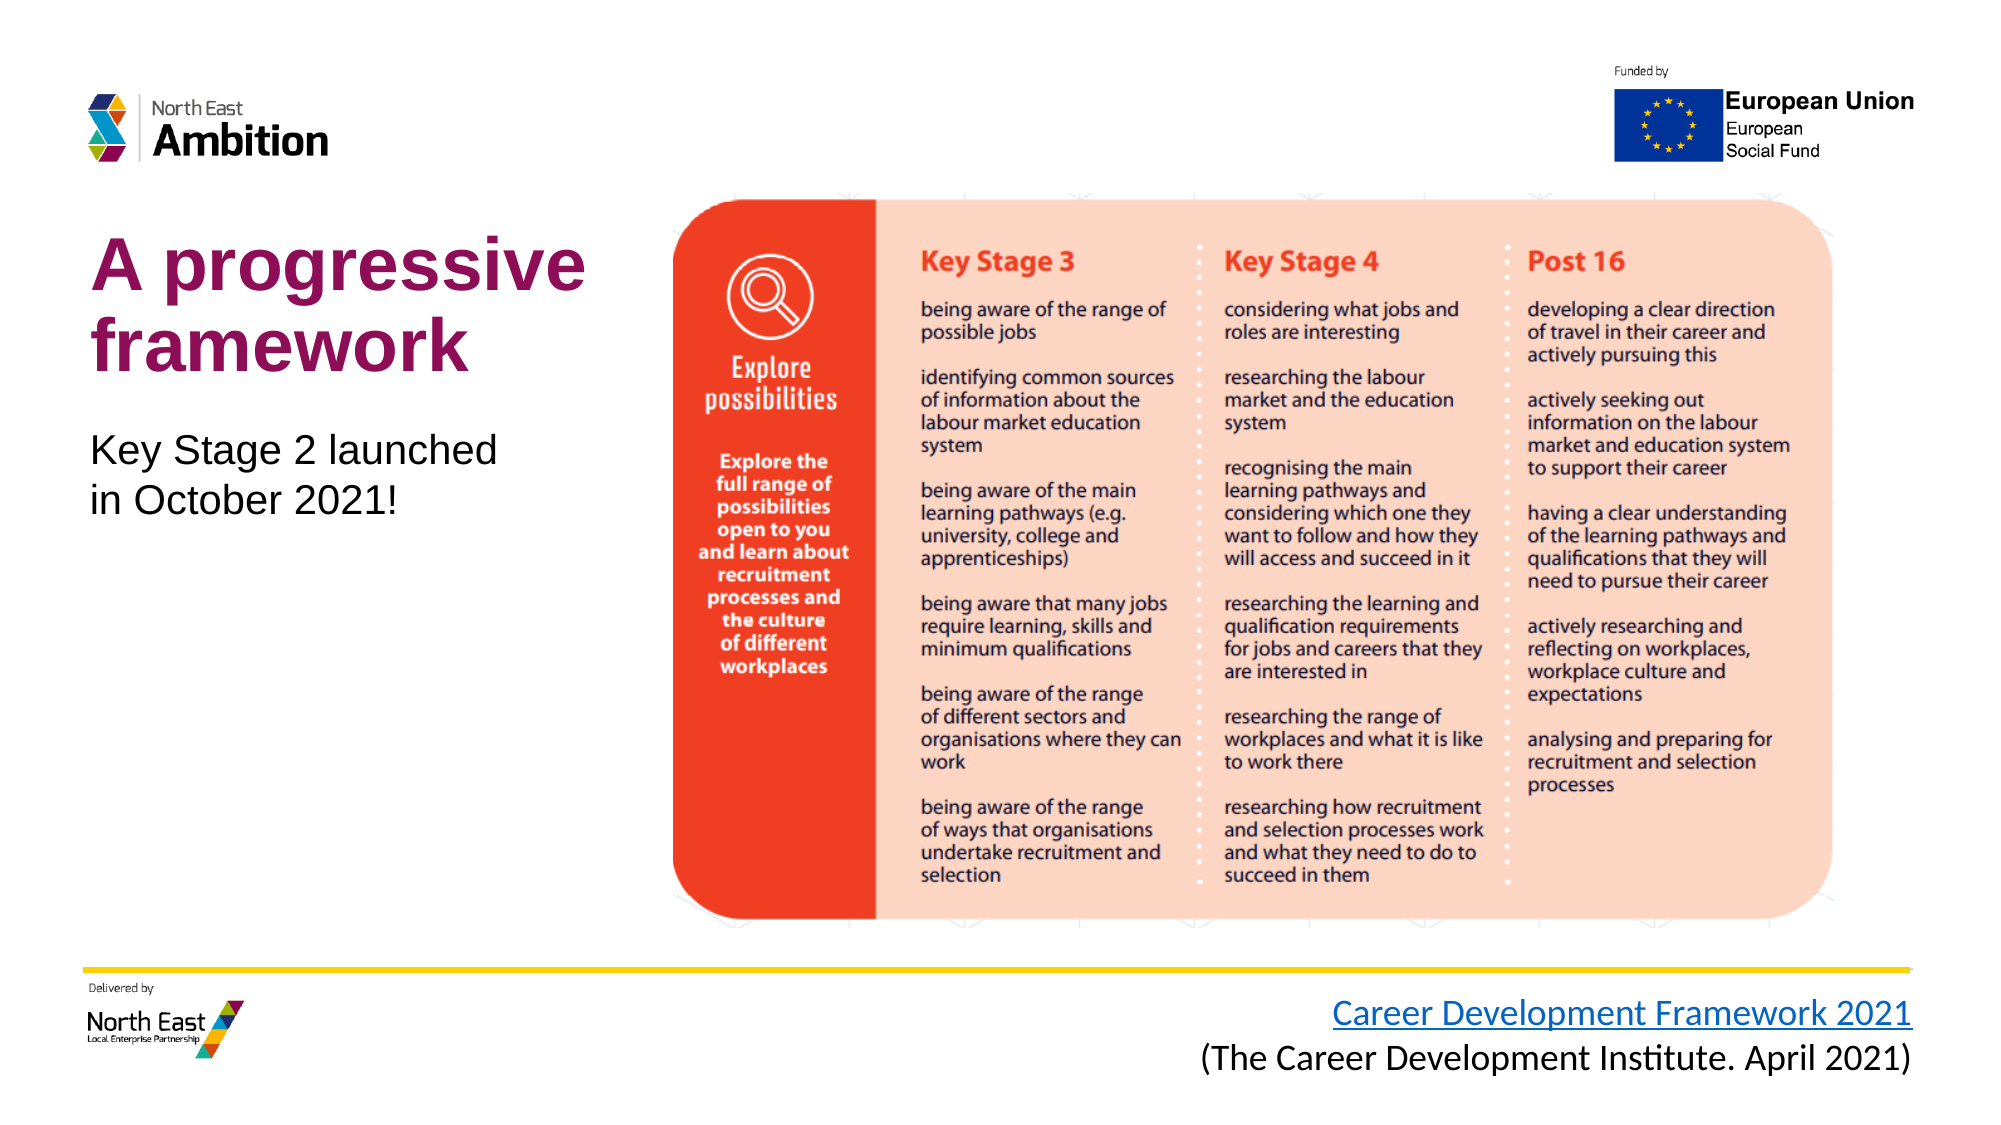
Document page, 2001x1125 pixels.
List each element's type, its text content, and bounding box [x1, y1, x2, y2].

text_box Key Stage 2 launched in October 2021! [75, 415, 536, 530]
text_box Career Development Framework 2021 (The Career Development Institute. April 2021) [622, 980, 1928, 1085]
picture [0, 0, 2001, 1125]
title A progressive framework [75, 197, 646, 416]
